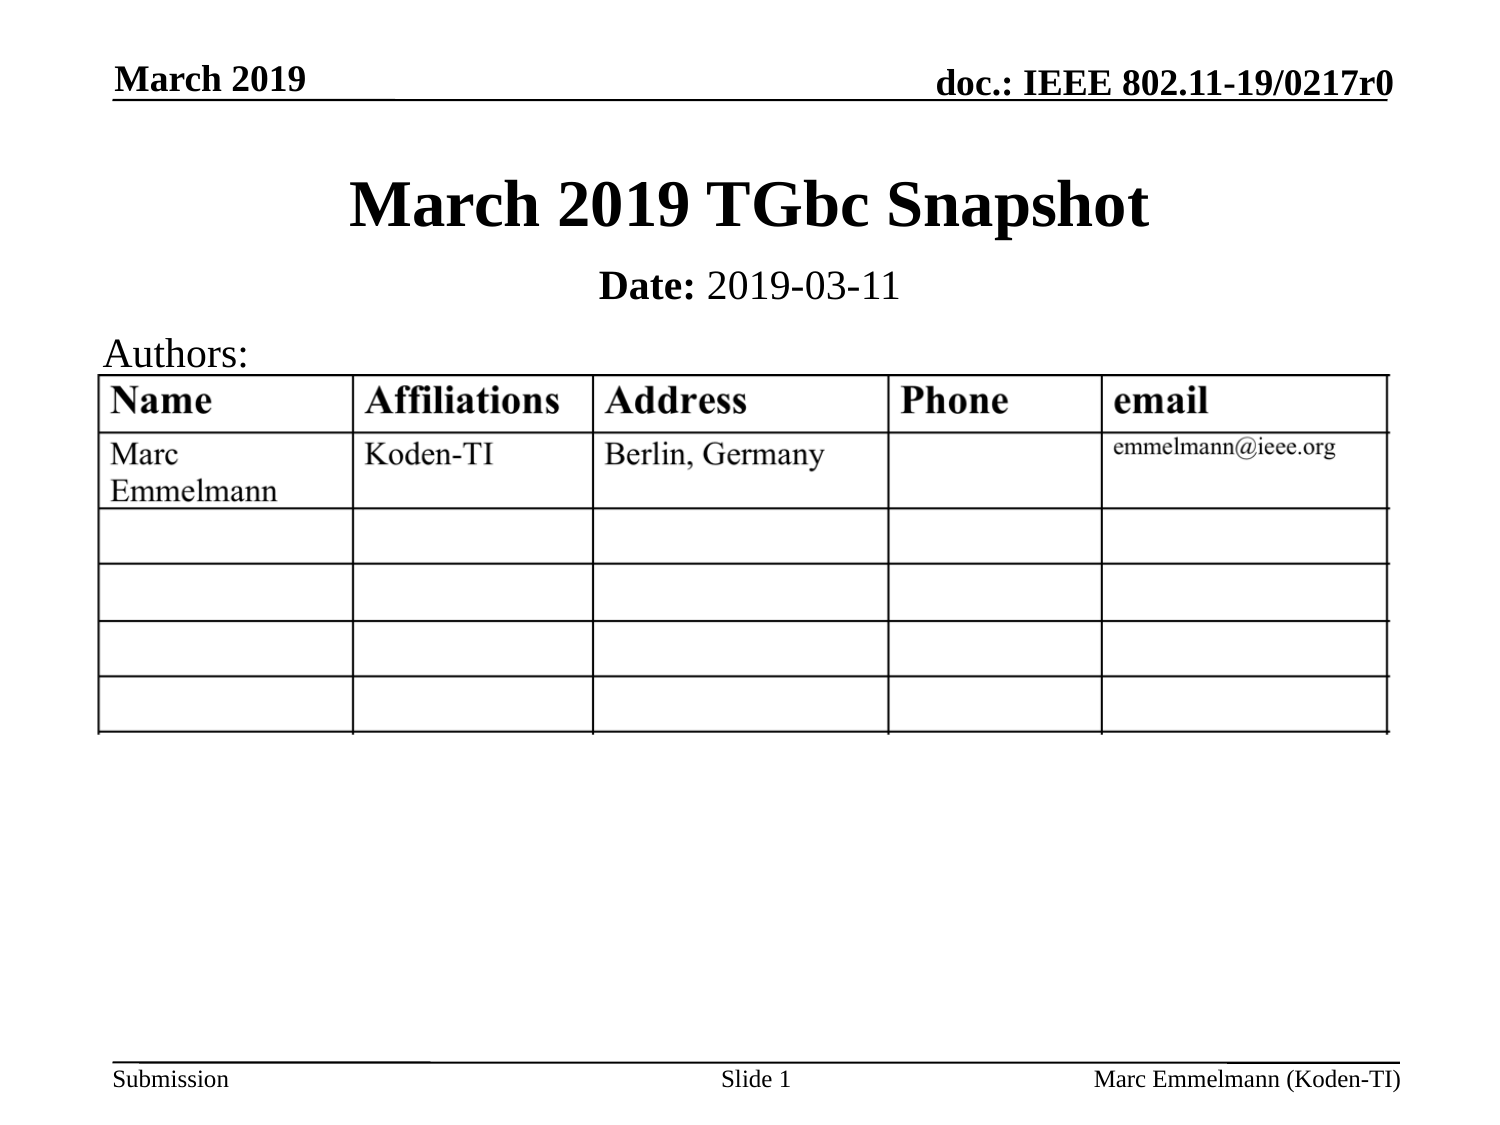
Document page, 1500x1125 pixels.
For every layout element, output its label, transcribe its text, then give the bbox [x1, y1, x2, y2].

title March 2019 TGbc Snapshot [112, 112, 1388, 249]
list Date: 2019-03-11 [112, 249, 1388, 316]
footer Marc Emmelmann (Koden-TI) [902, 1061, 1402, 1093]
text_box Authors: [87, 318, 325, 373]
slide_number Slide 1 [712, 1061, 800, 1123]
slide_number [114, 54, 493, 100]
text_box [83, 374, 1417, 780]
